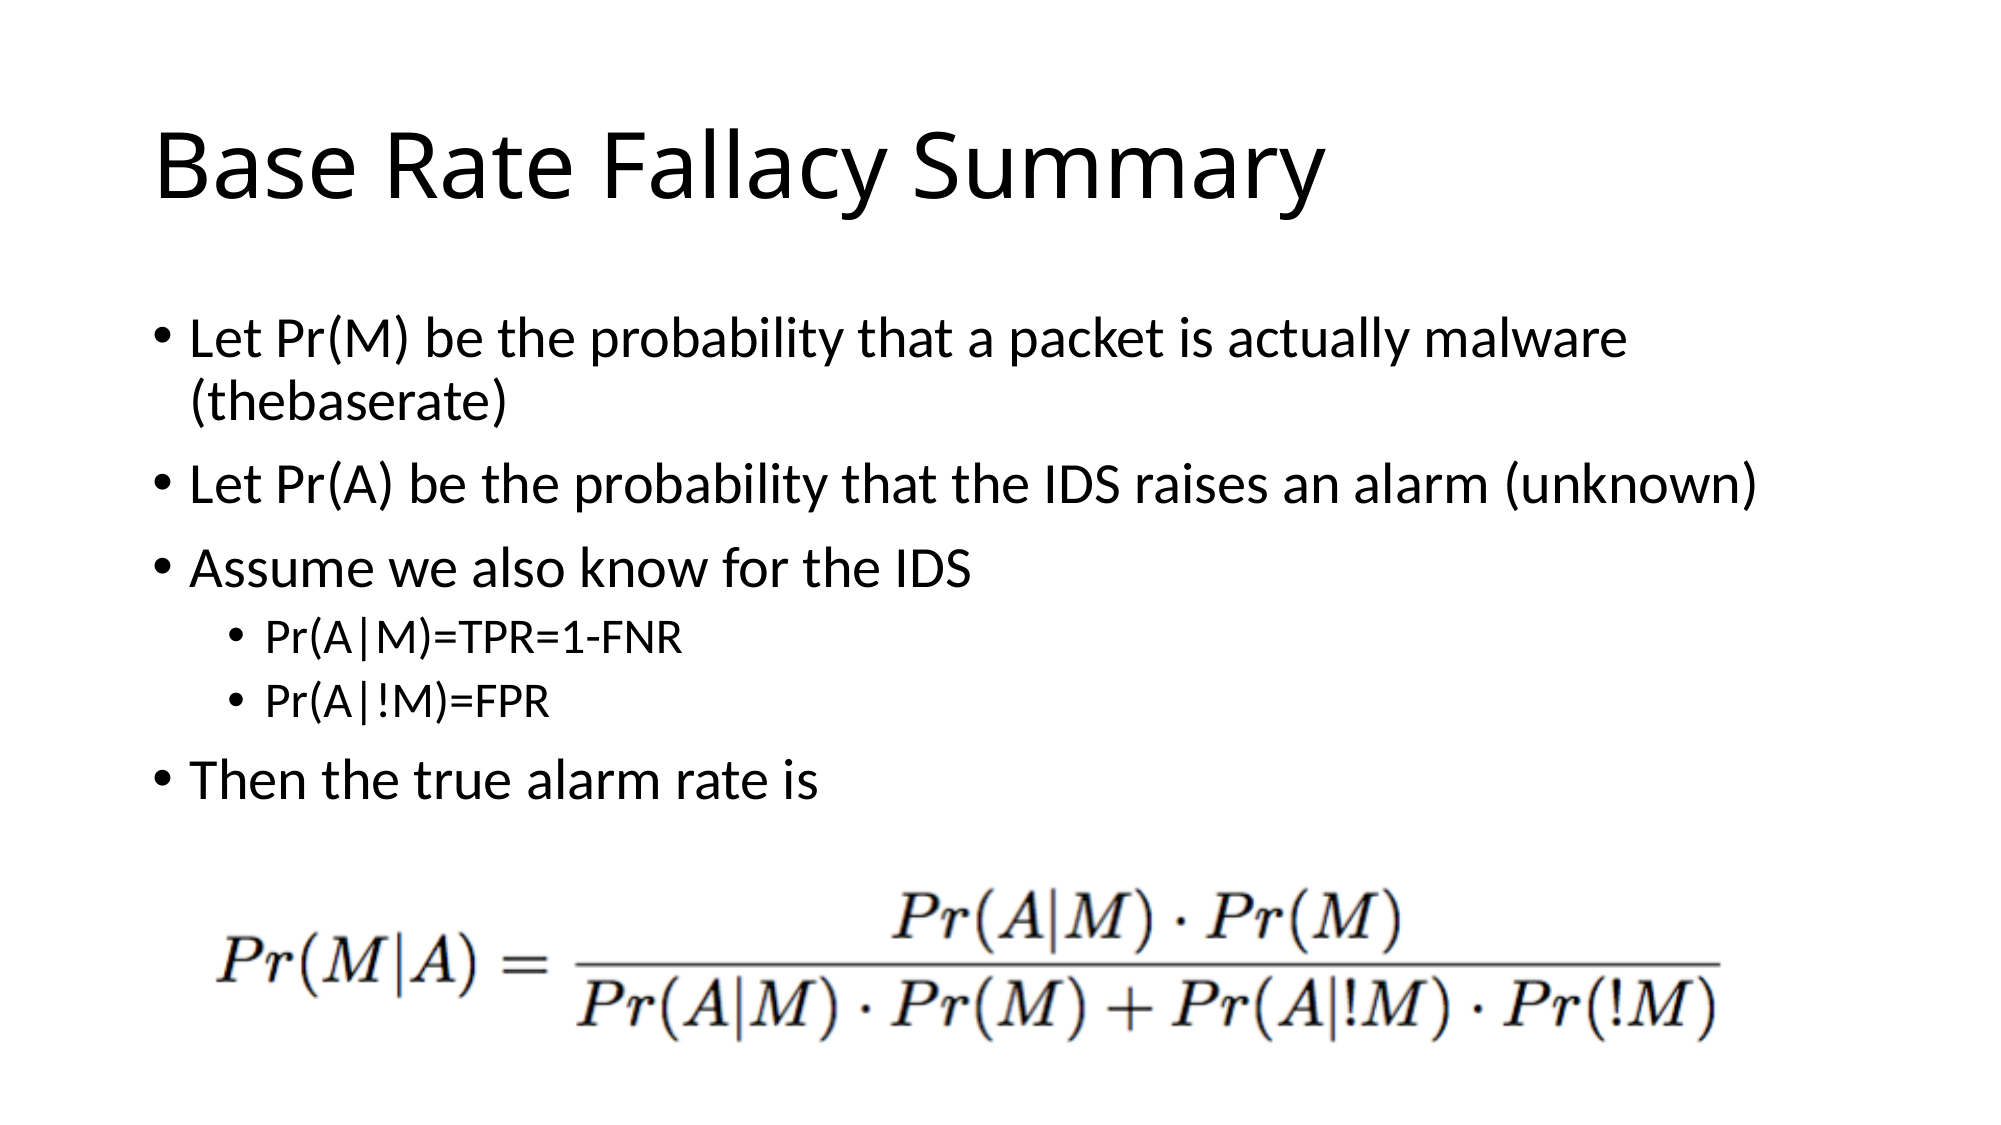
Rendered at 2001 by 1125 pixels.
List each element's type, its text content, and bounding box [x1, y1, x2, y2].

list Let Pr(M) be the probability that a packet is actually malware (thebaserate) Let Pr(A) be the probability that the IDS raises an alarm (unknown) Assume we also know for the IDS Pr(A|M)=TPR=1-FNR Pr(A|!M)=FPR Then the true alarm rate is [137, 299, 1863, 1014]
title Base Rate Fallacy Summary [137, 59, 1863, 278]
picture [199, 851, 1800, 1066]
